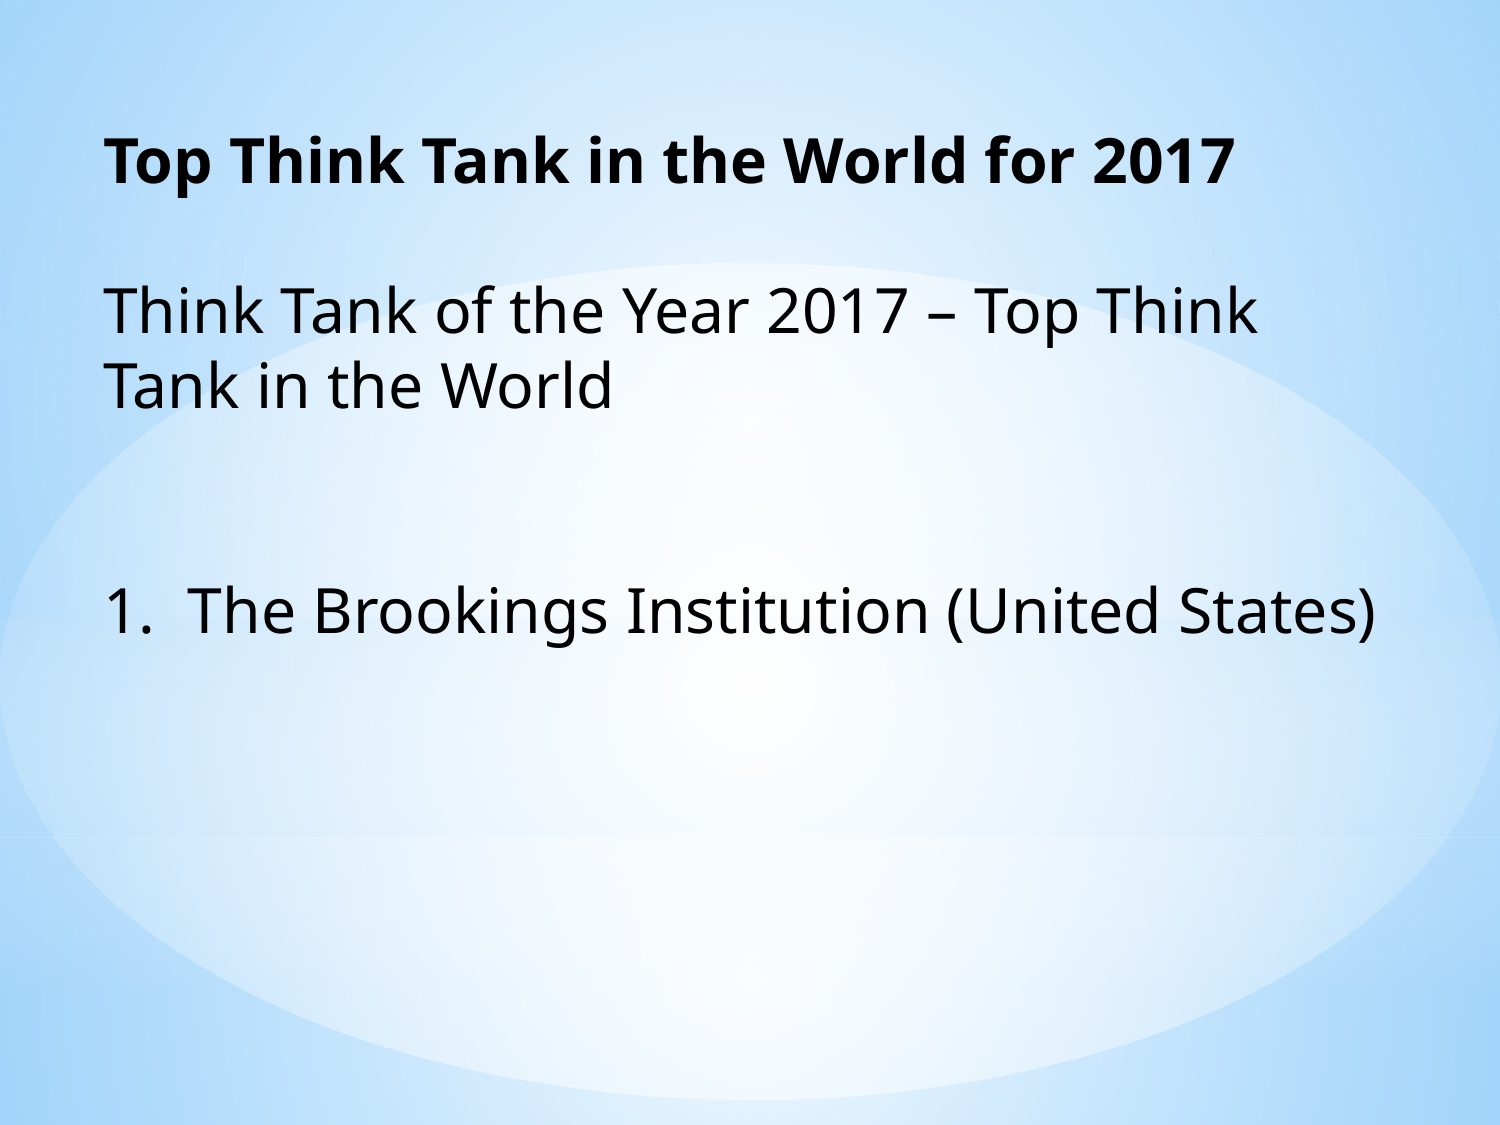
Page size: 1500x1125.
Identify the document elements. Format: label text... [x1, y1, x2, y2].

text_box Top Think Tank in the World for 2017 Think Tank of the Year 2017 – Top Think Tank in the World The Brookings Institution (United States) [88, 113, 1412, 653]
